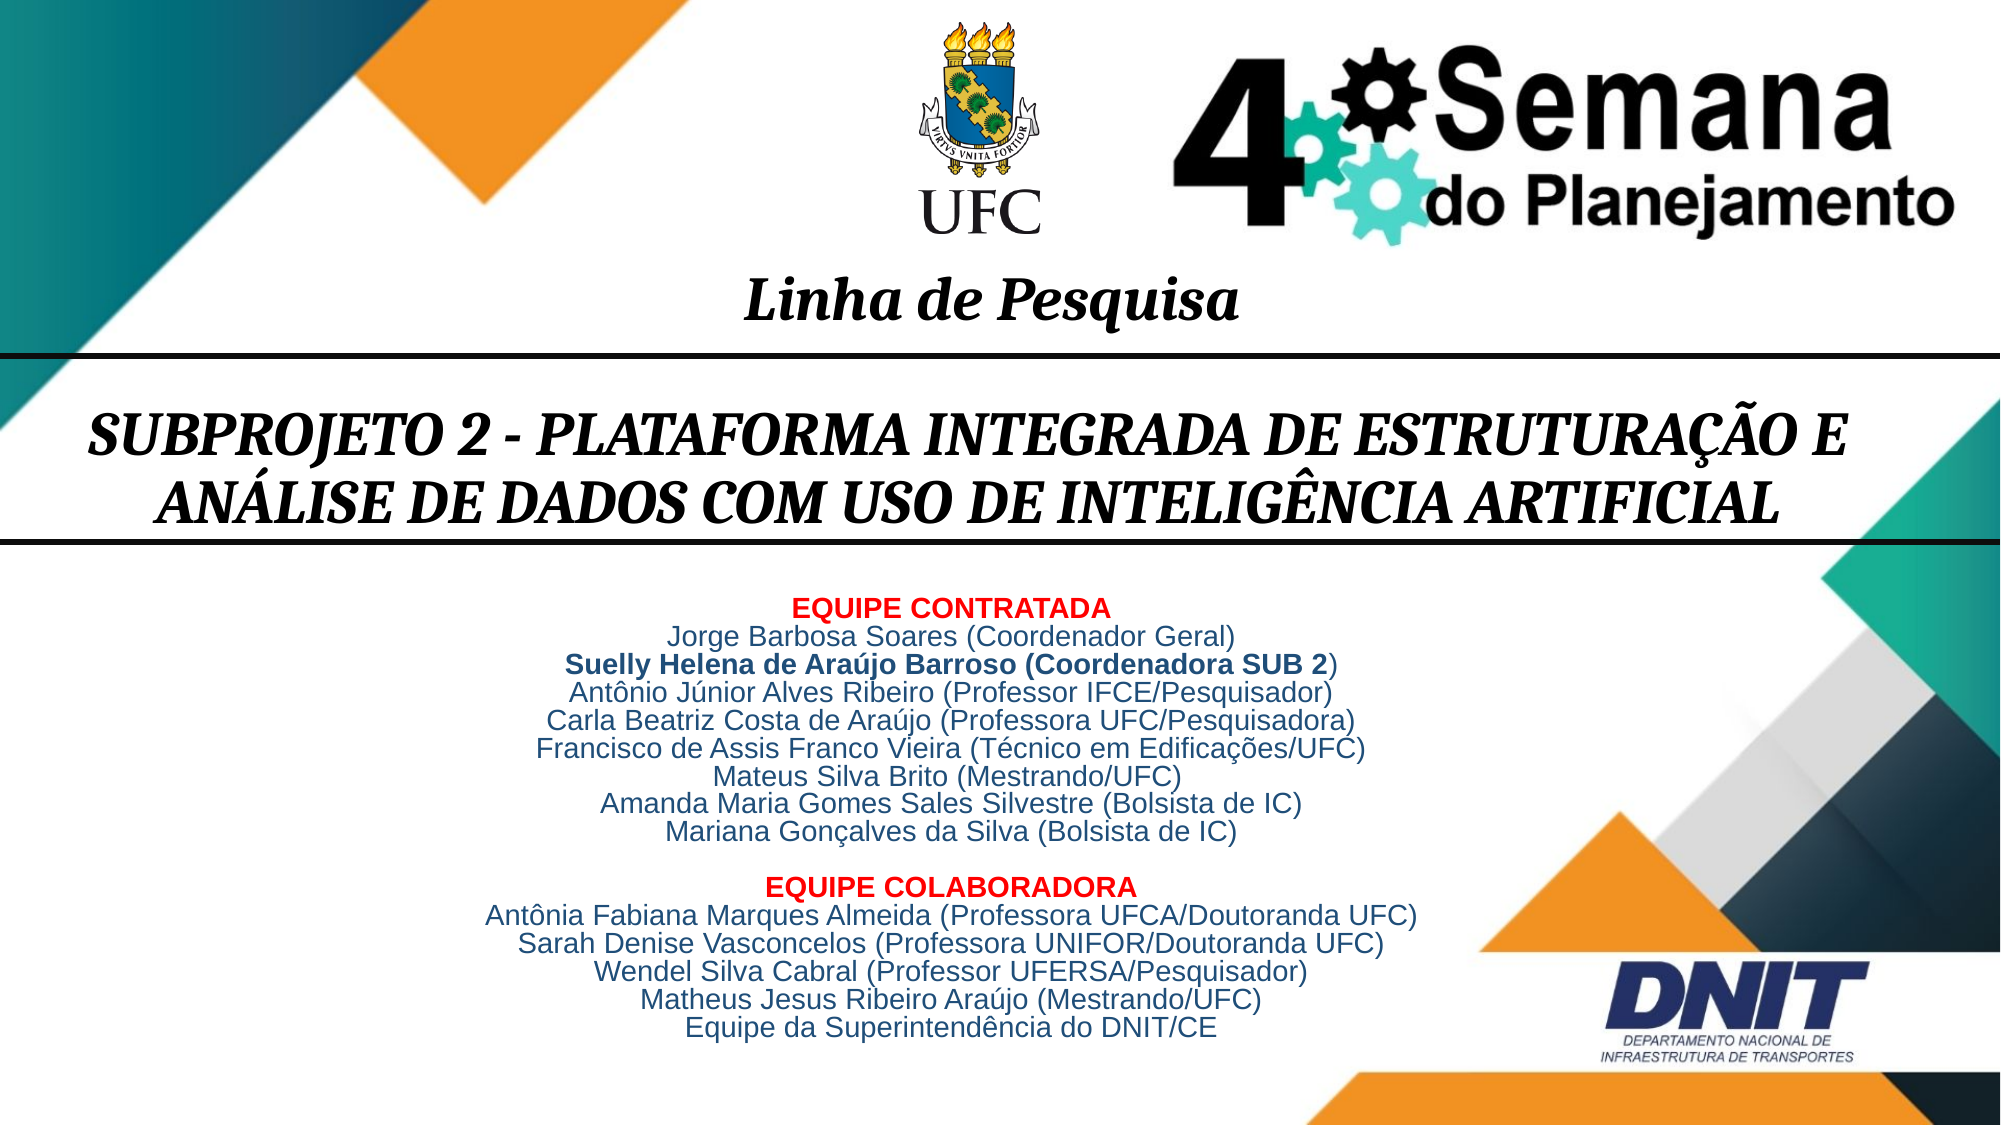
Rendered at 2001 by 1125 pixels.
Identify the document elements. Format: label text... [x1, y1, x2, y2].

text_box EQUIPE CONTRATADA Jorge Barbosa Soares (Coordenador Geral) Suelly Helena de Araújo Barroso (Coordenadora SUB 2) Antônio Júnior Alves Ribeiro (Professor IFCE/Pesquisador) Carla Beatriz Costa de Araújo (Professora UFC/Pesquisadora) Francisco de Assis Franco Vieira (Técnico em Edificações/UFC) Mateus Silva Brito (Mestrando/UFC) Amanda Maria Gomes Sales Silvestre (Bolsista de IC) Mariana Gonçalves da Silva (Bolsista de IC) EQUIPE COLABORADORA Antônia Fabiana Marques Almeida (Professora UFCA/Doutoranda UFC) Sarah Denise Vasconcelos (Professora UNIFOR/Doutoranda UFC) Wendel Silva Cabral (Professor UFERSA/Pesquisador) Matheus Jesus Ribeiro Araújo (Mestrando/UFC) Equipe da Superintendência do DNIT/CE [68, 588, 1835, 1051]
text_box SUBPROJETO 2 - PLATAFORMA INTEGRADA DE ESTRUTURAÇÃO E ANÁLISE DE DADOS COM USO DE INTELIGÊNCIA ARTIFICIAL [32, 545, 1907, 554]
picture [0, 0, 2001, 1125]
text_box Linha de Pesquisa [0, 250, 2000, 341]
text_box SUBPROJETO 2 - PLATAFORMA INTEGRADA DE ESTRUTURAÇÃO E ANÁLISE DE DADOS COM USO DE INTELIGÊNCIA ARTIFICIAL [32, 384, 1907, 539]
